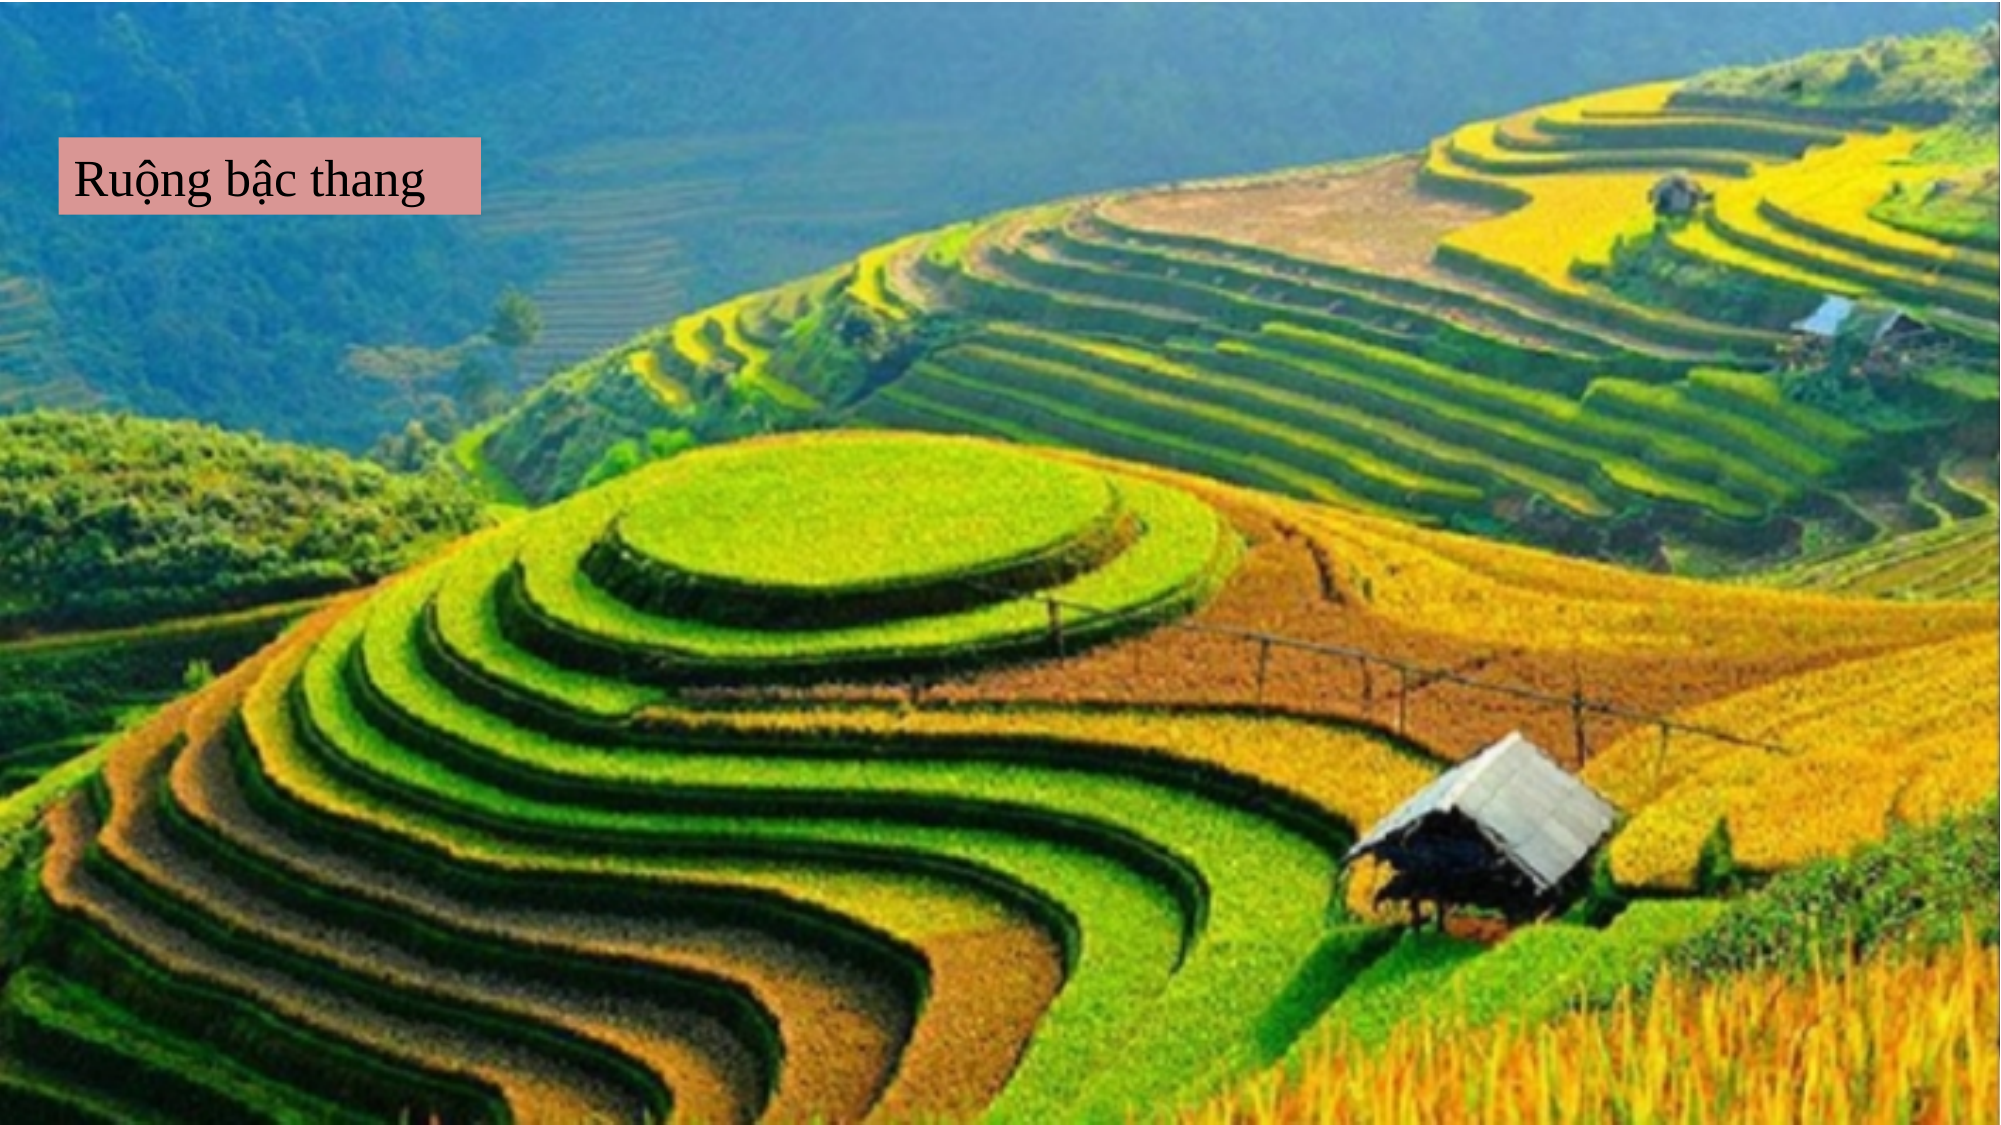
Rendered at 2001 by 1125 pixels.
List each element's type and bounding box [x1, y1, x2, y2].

list [0, 2, 2000, 1125]
